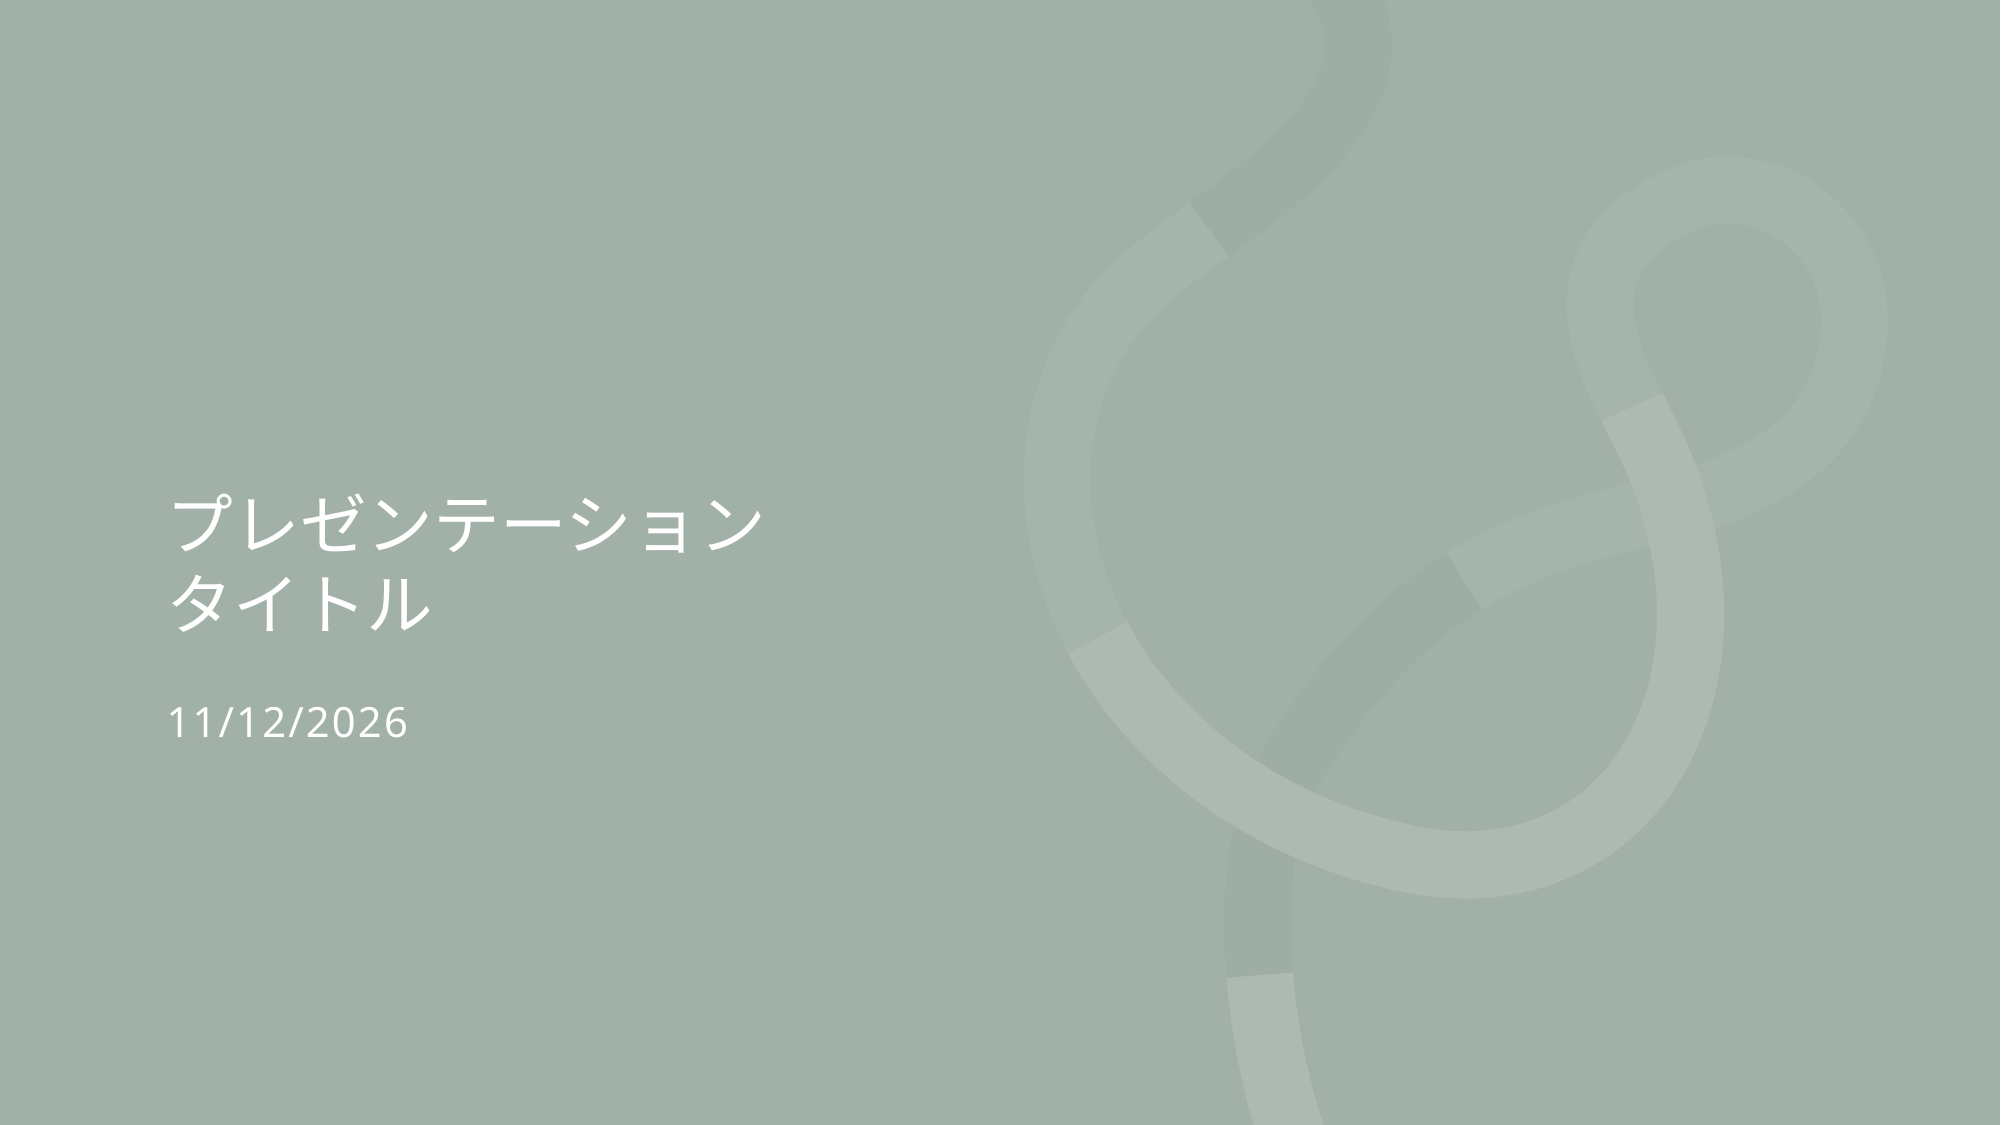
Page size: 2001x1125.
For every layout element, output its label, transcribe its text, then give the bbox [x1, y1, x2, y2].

title プレゼンテーション タイトル [151, 453, 920, 672]
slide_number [151, 707, 602, 743]
